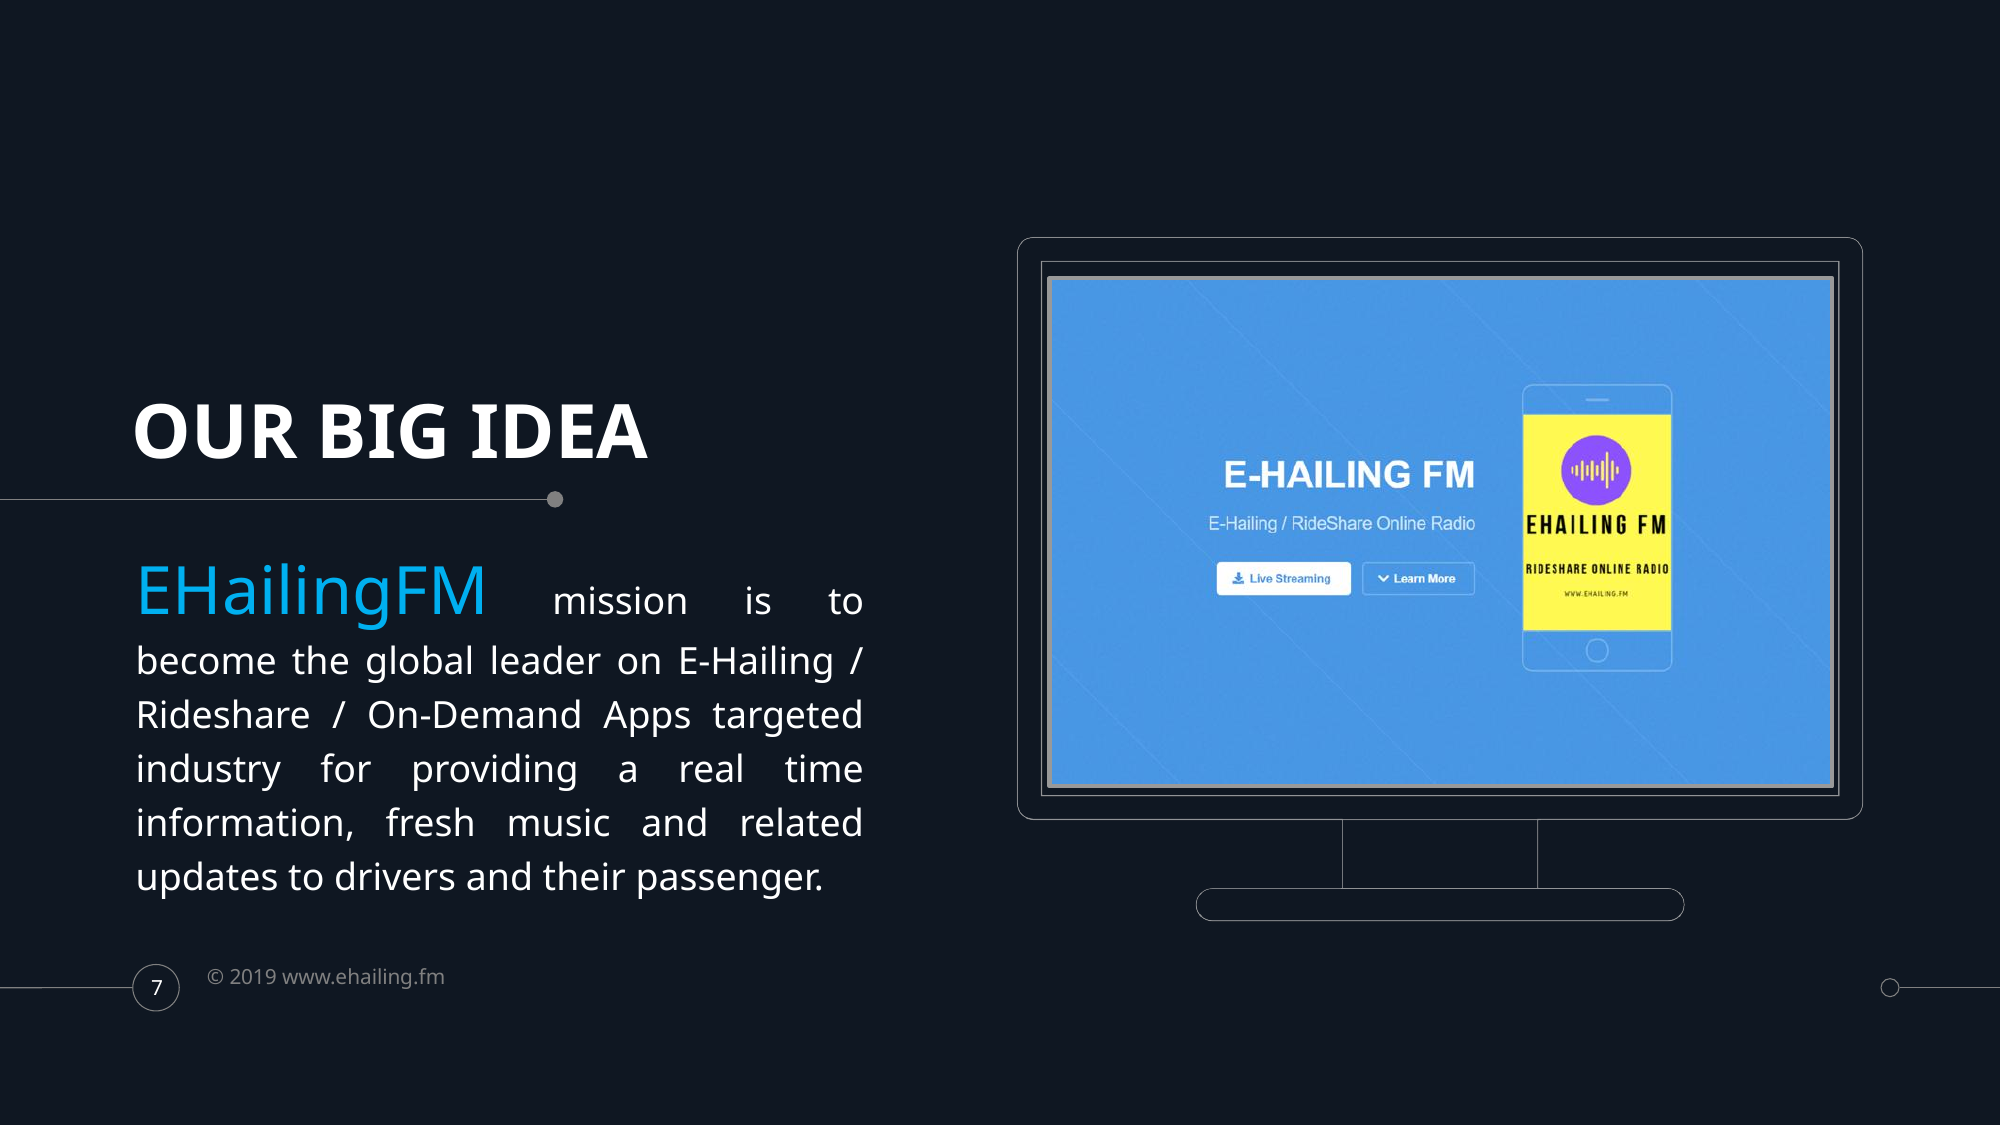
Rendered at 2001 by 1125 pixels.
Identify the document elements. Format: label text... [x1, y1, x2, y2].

slide_number 7 [127, 964, 186, 1014]
title OUR BIG IDEA [131, 342, 864, 475]
picture [1015, 235, 1865, 923]
footer © 2019 www.ehailing.fm [191, 964, 671, 1014]
list EHailingFM mission is to become the global leader on E-Hailing / Rideshare / On-Demand Apps targeted industry for providing a real time information, fresh music and related updates to drivers and their passenger. [135, 532, 865, 626]
